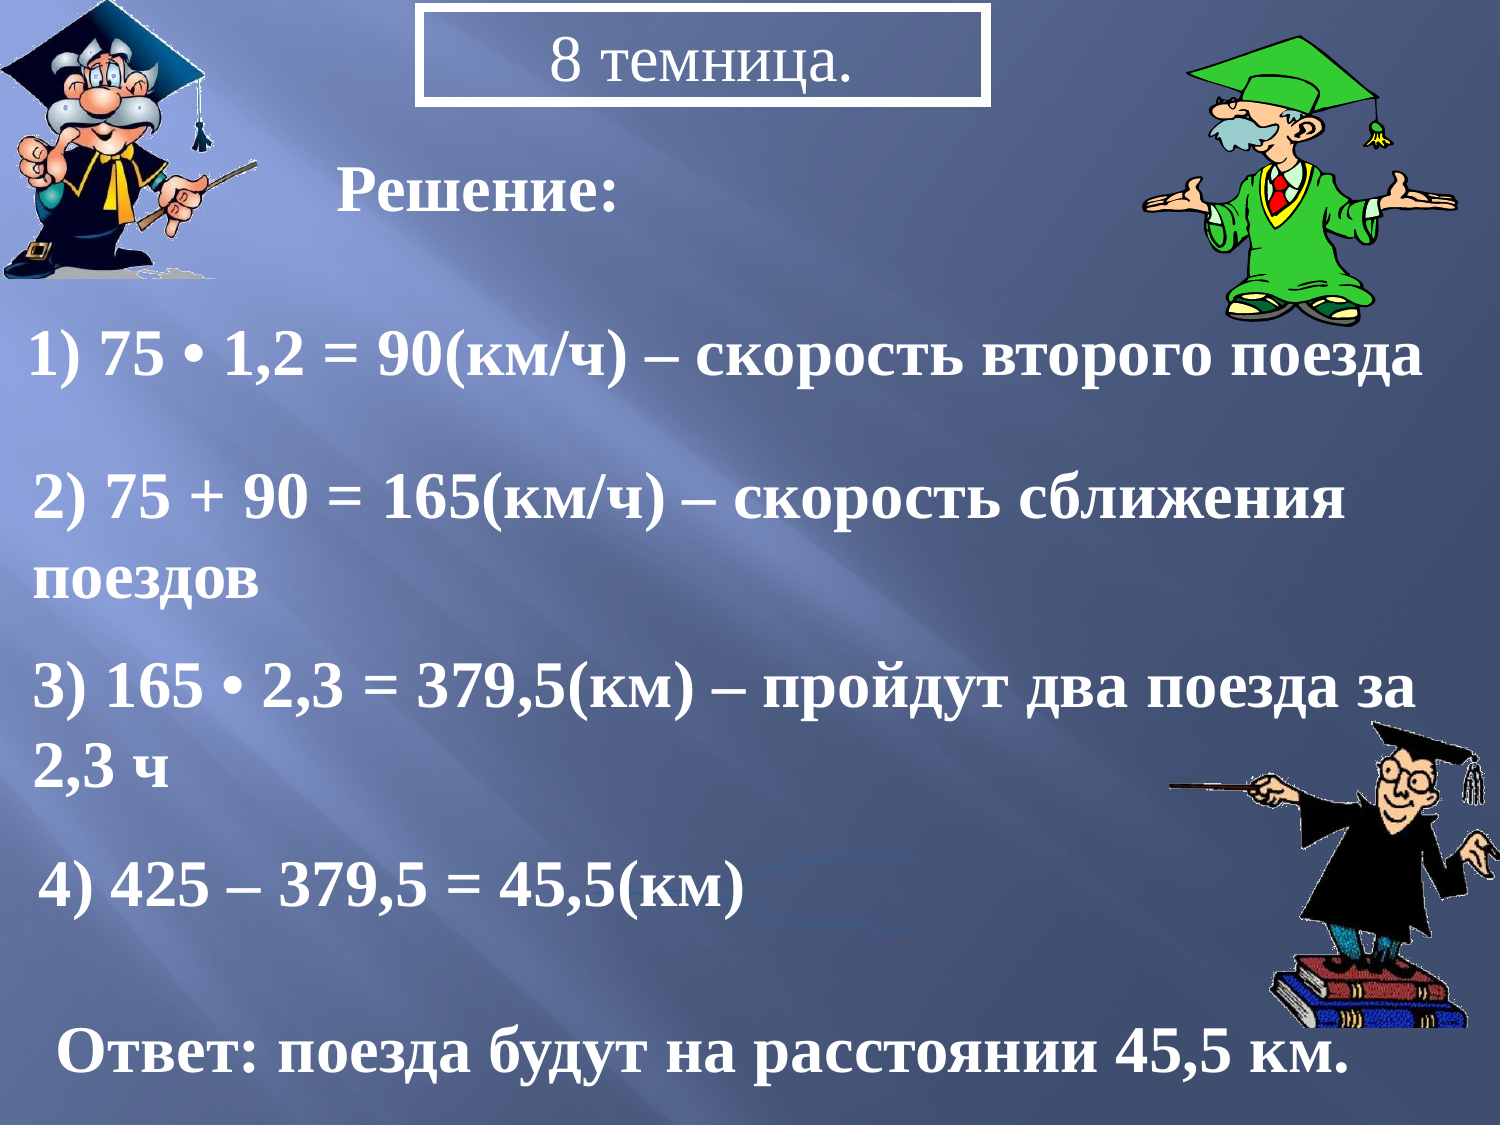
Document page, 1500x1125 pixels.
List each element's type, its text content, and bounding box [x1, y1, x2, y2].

text_box 3) 165 • 2,3 = 379,5(км) – пройдут два поезда за 2,3 ч [17, 633, 1500, 808]
text_box Решение: [301, 137, 869, 232]
text_box 2) 75 + 90 = 165(км/ч) – скорость сближения поездов [17, 444, 1436, 620]
picture [1139, 30, 1469, 327]
text_box 8 темница. [419, 7, 987, 102]
text_box 1) 75 • 1,2 = 90(км/ч) – скорость второго поезда [11, 301, 1500, 396]
picture [1168, 715, 1500, 1028]
text_box 4) 425 – 379,5 = 45,5(км) [23, 832, 1168, 928]
text_box Ответ: поезда будут на расстоянии 45,5 км. [41, 998, 1459, 1093]
picture [0, 0, 258, 280]
